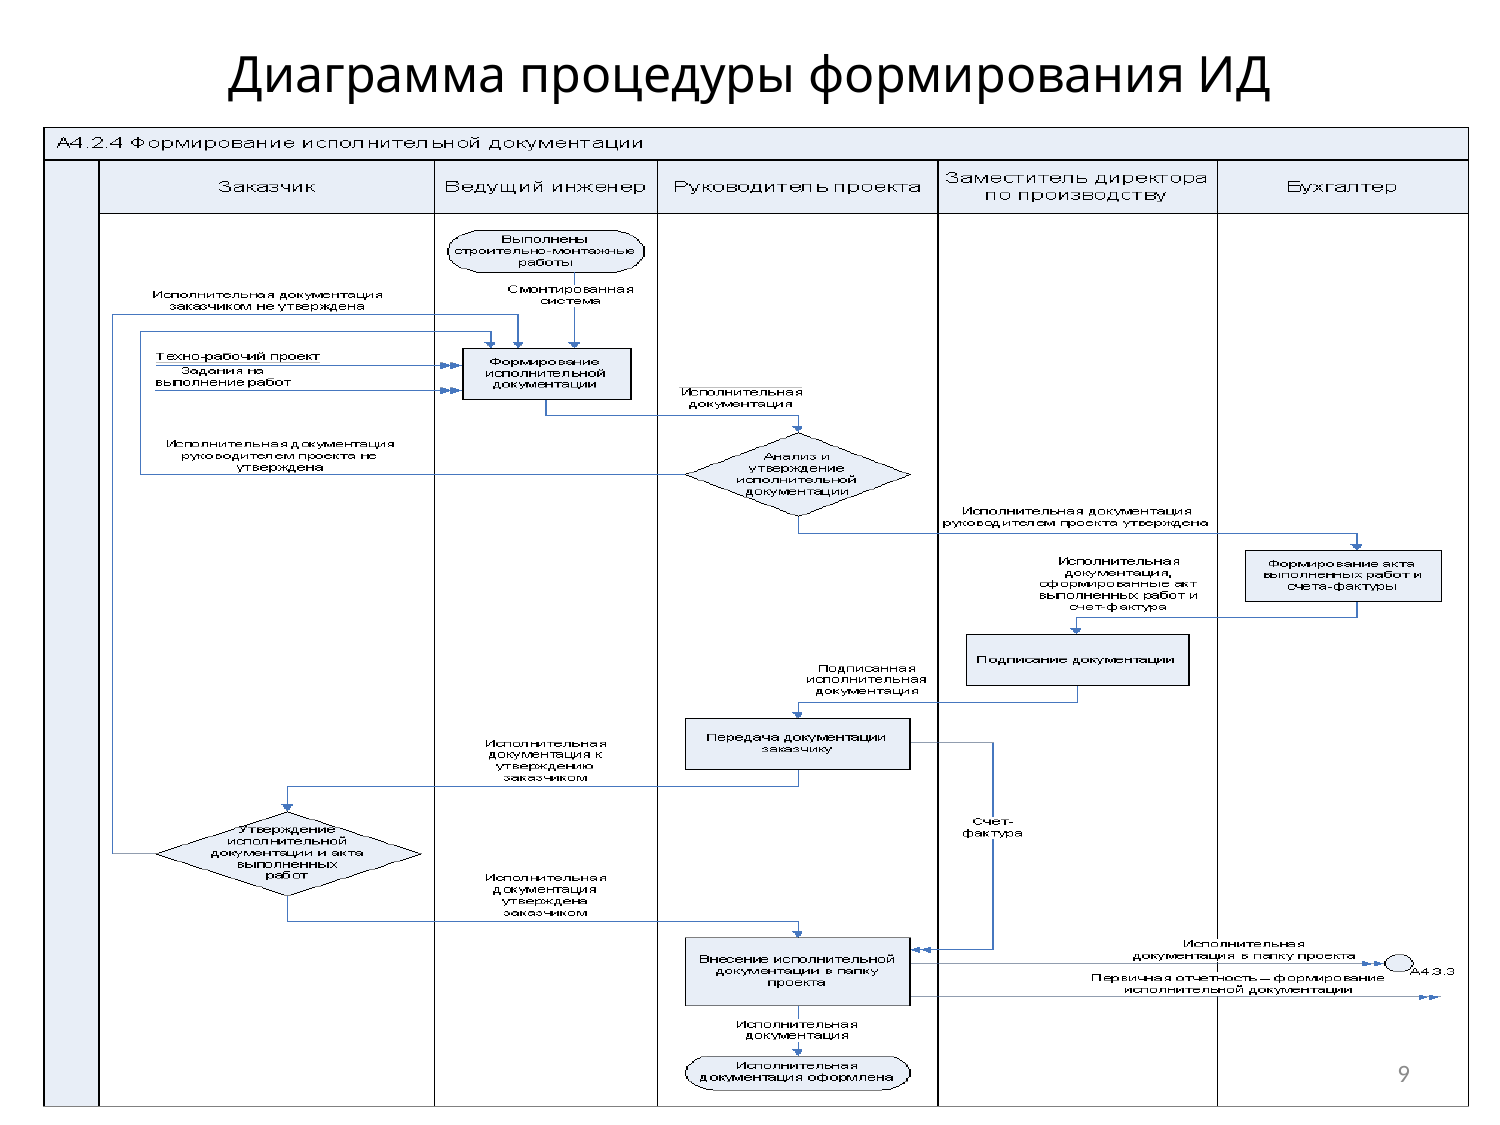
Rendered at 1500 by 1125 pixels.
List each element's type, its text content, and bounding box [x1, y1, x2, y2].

picture [40, 125, 1471, 1107]
title Диаграмма процедуры формирования ИД [75, 19, 1425, 123]
